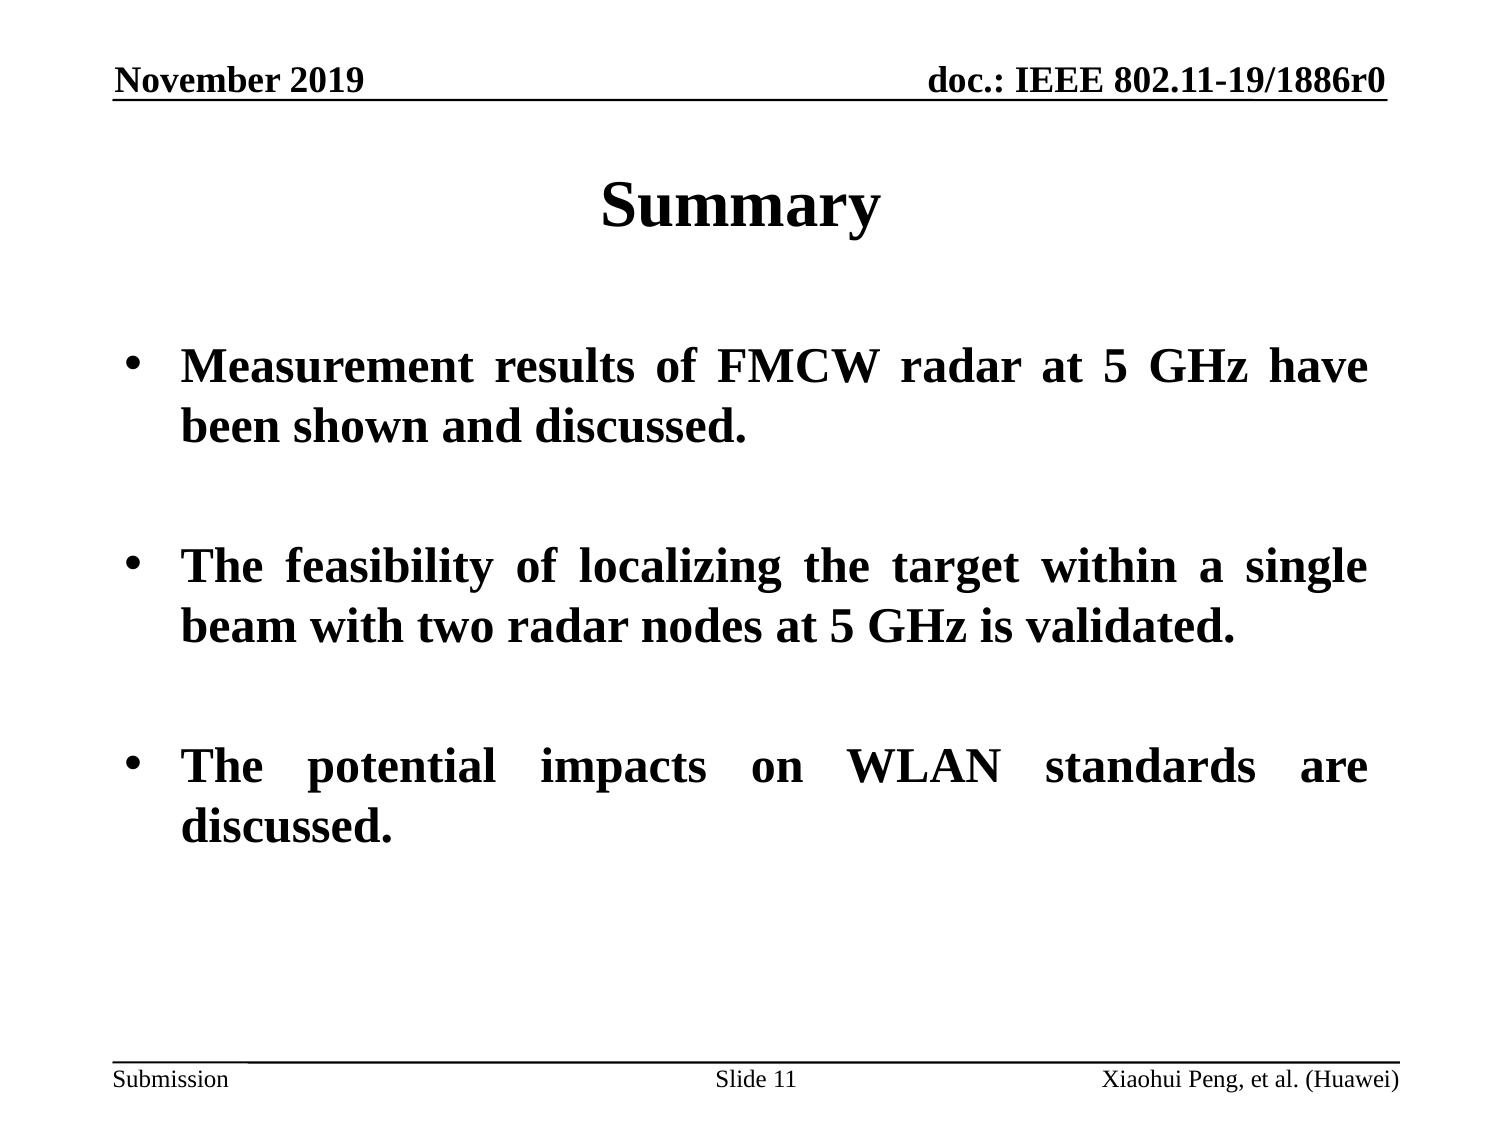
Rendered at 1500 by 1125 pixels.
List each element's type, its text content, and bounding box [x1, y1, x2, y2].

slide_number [114, 54, 368, 101]
text_box Measurement results of FMCW radar at 5 GHz have been shown and discussed. The feasibility of localizing the target within a single beam with two radar nodes at 5 GHz is validated. The potential impacts on WLAN standards are discussed. [109, 324, 1385, 1000]
title Summary [112, 112, 1388, 288]
slide_number Slide 11 [712, 1061, 800, 1093]
text_box Xiaohui Peng, et al. (Huawei) [1101, 1062, 1400, 1093]
